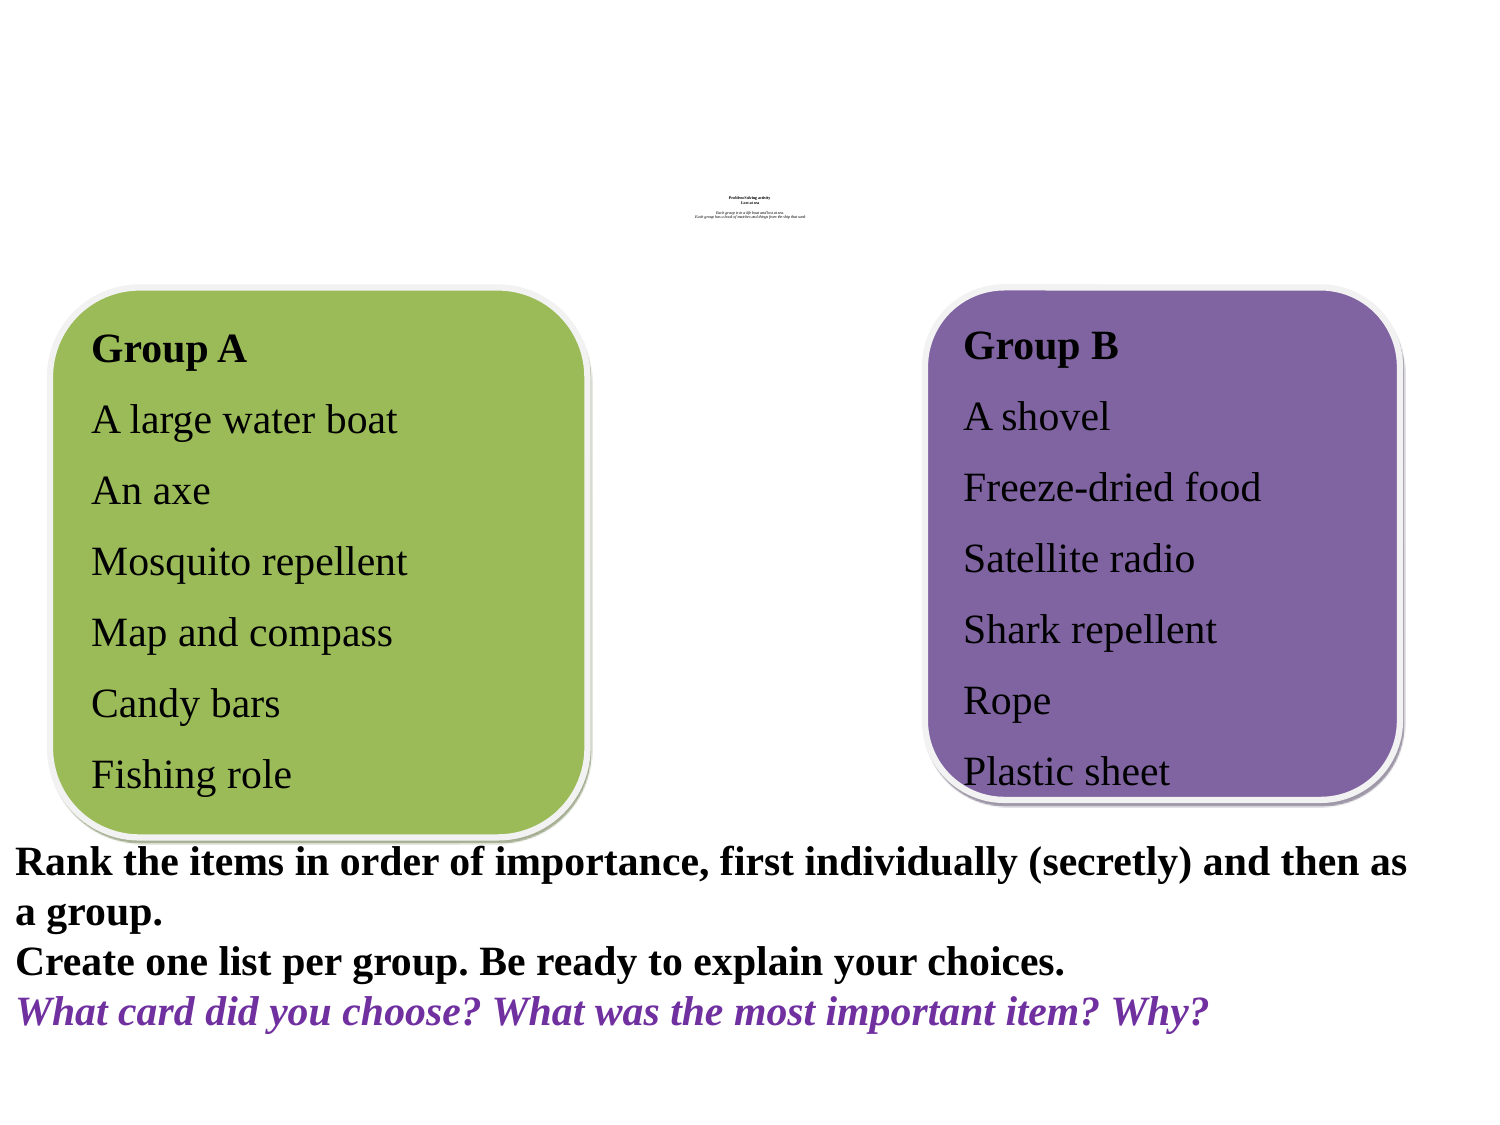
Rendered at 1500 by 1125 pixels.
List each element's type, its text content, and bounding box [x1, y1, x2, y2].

text_box Group B A shovel Freeze-dried food Satellite radio Shark repellent Rope Plastic sheet [924, 287, 1400, 800]
text_box Rank the items in order of importance, first individually (secretly) and then as a group. Create one list per group. Be ready to explain your choices. What card did you choose? What was the most important item? Why? [0, 826, 1425, 1092]
text_box Group A A large water boat An axe Mosquito repellent Map and compass Candy bars Fishing role [49, 287, 588, 826]
title Problem Solving activity Lost at sea Each group is in a life boat and lost at sea. Each group has a book of matches and things from the ship that sank [75, 187, 1425, 238]
